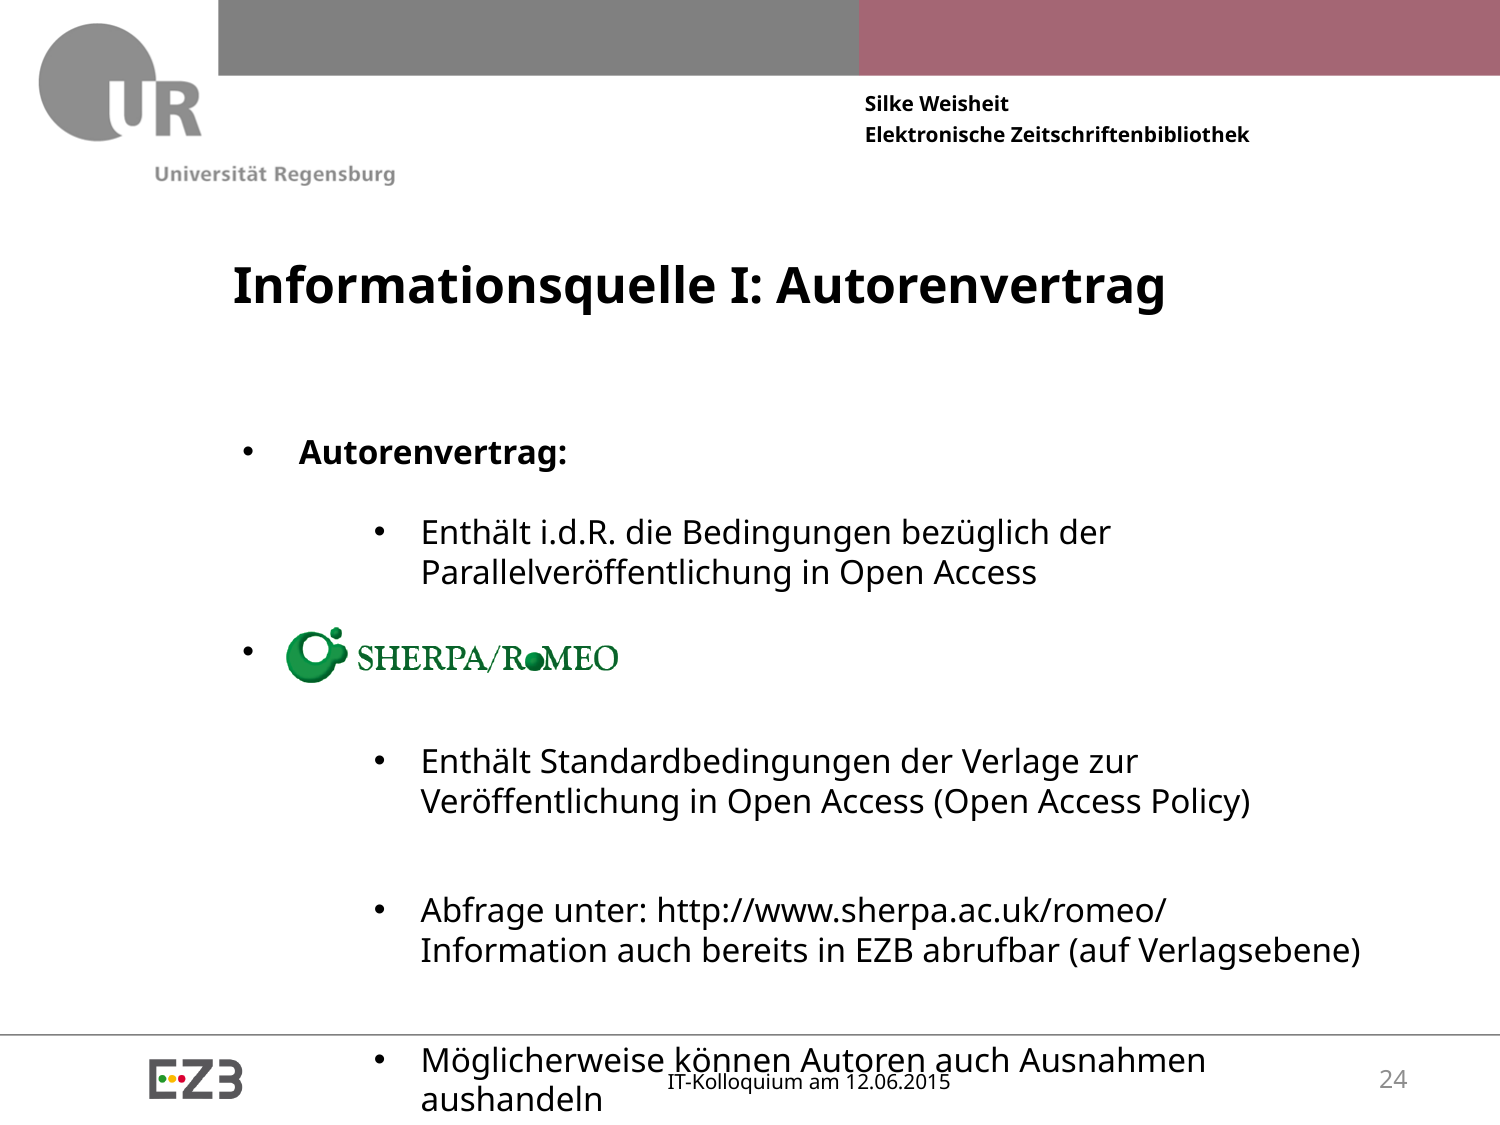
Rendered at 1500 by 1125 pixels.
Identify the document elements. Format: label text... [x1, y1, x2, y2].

list Autorenvertrag: Enthält i.d.R. die Bedingungen bezüglich der Parallelveröffentlichung in Open Access SHERPA/RoMEO: Enthält Standardbedingungen der Verlage zur Veröffentlichung in Open Access (Open Access Policy) Abfrage unter: http://www.sherpa.ac.uk/romeo/ Information auch bereits in EZB abrufbar (auf Verlagsebene) Möglicherweise können Autoren auch Ausnahmen aushandeln  Es gilt daher immer der Autorenvertrag! [218, 383, 1400, 1034]
picture [277, 621, 644, 691]
title Informationsquelle I: Autorenvertrag [218, 246, 1412, 361]
picture [147, 1058, 243, 1100]
picture [17, 18, 419, 209]
